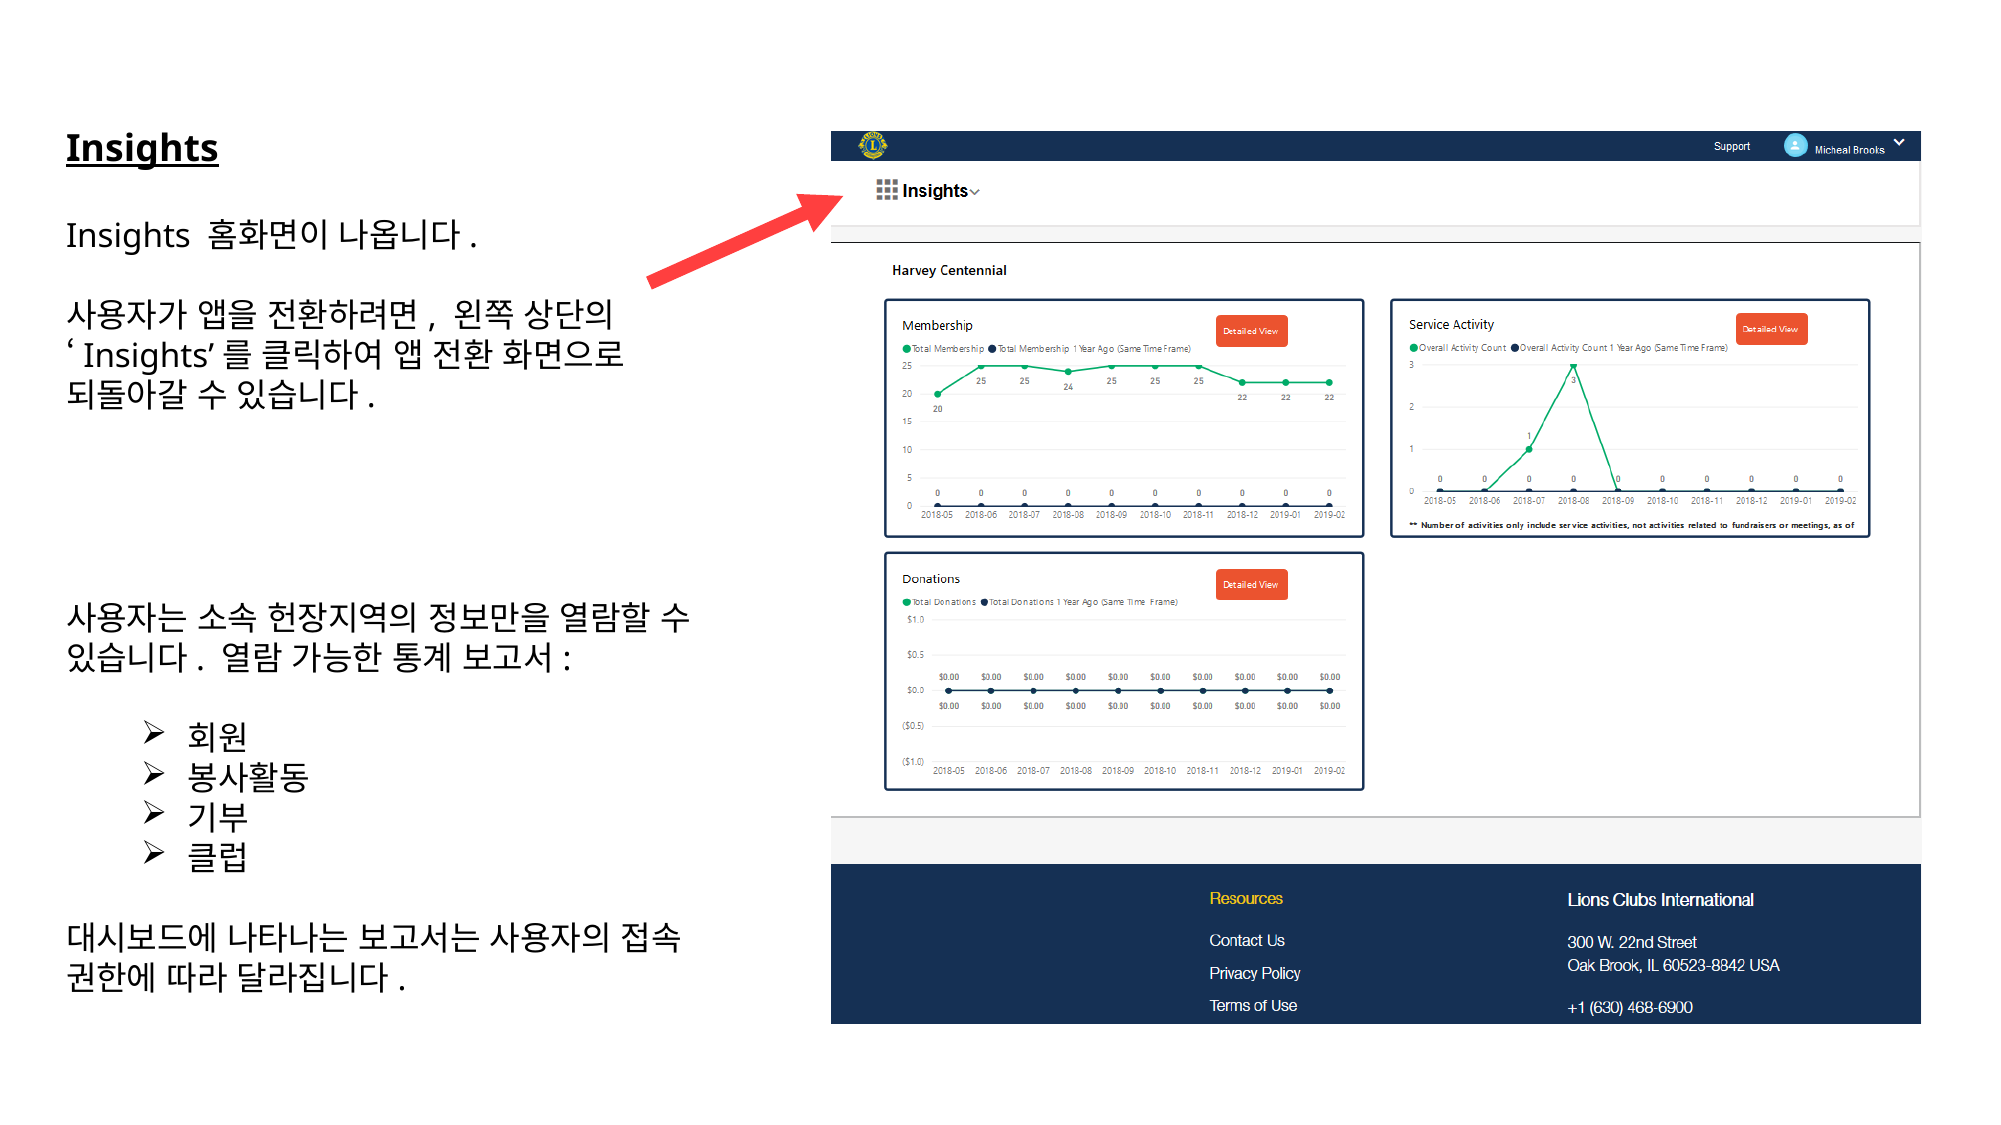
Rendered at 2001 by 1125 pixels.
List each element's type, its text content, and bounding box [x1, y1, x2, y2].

picture [831, 131, 1922, 1024]
text_box Insights Insights 홈화면이 나옵니다. 사용자가 앱을 전환하려면, 왼쪽 상단의 ‘Insights’를 클릭하여 앱 전환 화면으로 되돌아갈 수 있습니다. [51, 116, 751, 421]
text_box 사용자는 소속 헌장지역의 정보만을 열람할 수 있습니다. 열람 가능한 통계 보고서: 회원 봉사활동 기부 클럽 대시보드에 나타나는 보고서는 사용자의 접속 권한에 따라 달라집니다. [51, 590, 751, 1004]
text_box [648, 195, 844, 284]
